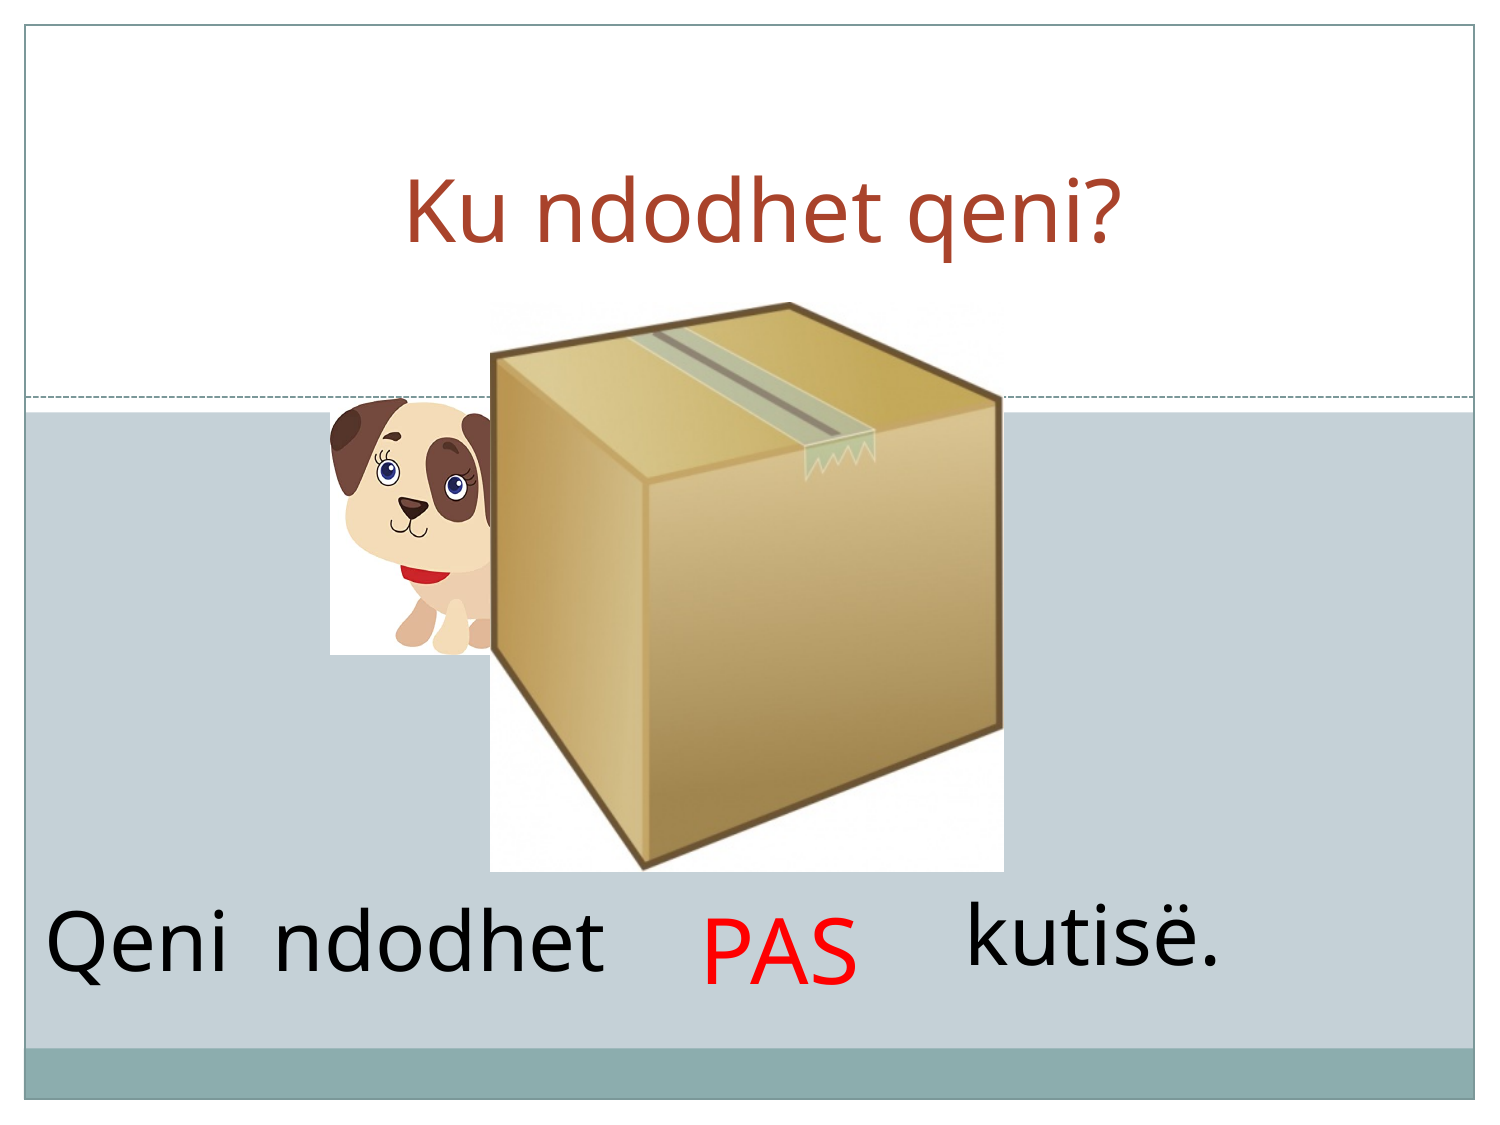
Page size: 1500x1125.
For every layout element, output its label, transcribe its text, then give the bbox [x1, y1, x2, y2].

text_box Ku ndodhet qeni? [24, 49, 1500, 268]
text_box PAS [600, 885, 959, 1011]
text_box kutisë. [949, 875, 1246, 990]
text_box Qeni ndodhet [30, 880, 638, 996]
picture [330, 302, 1004, 872]
